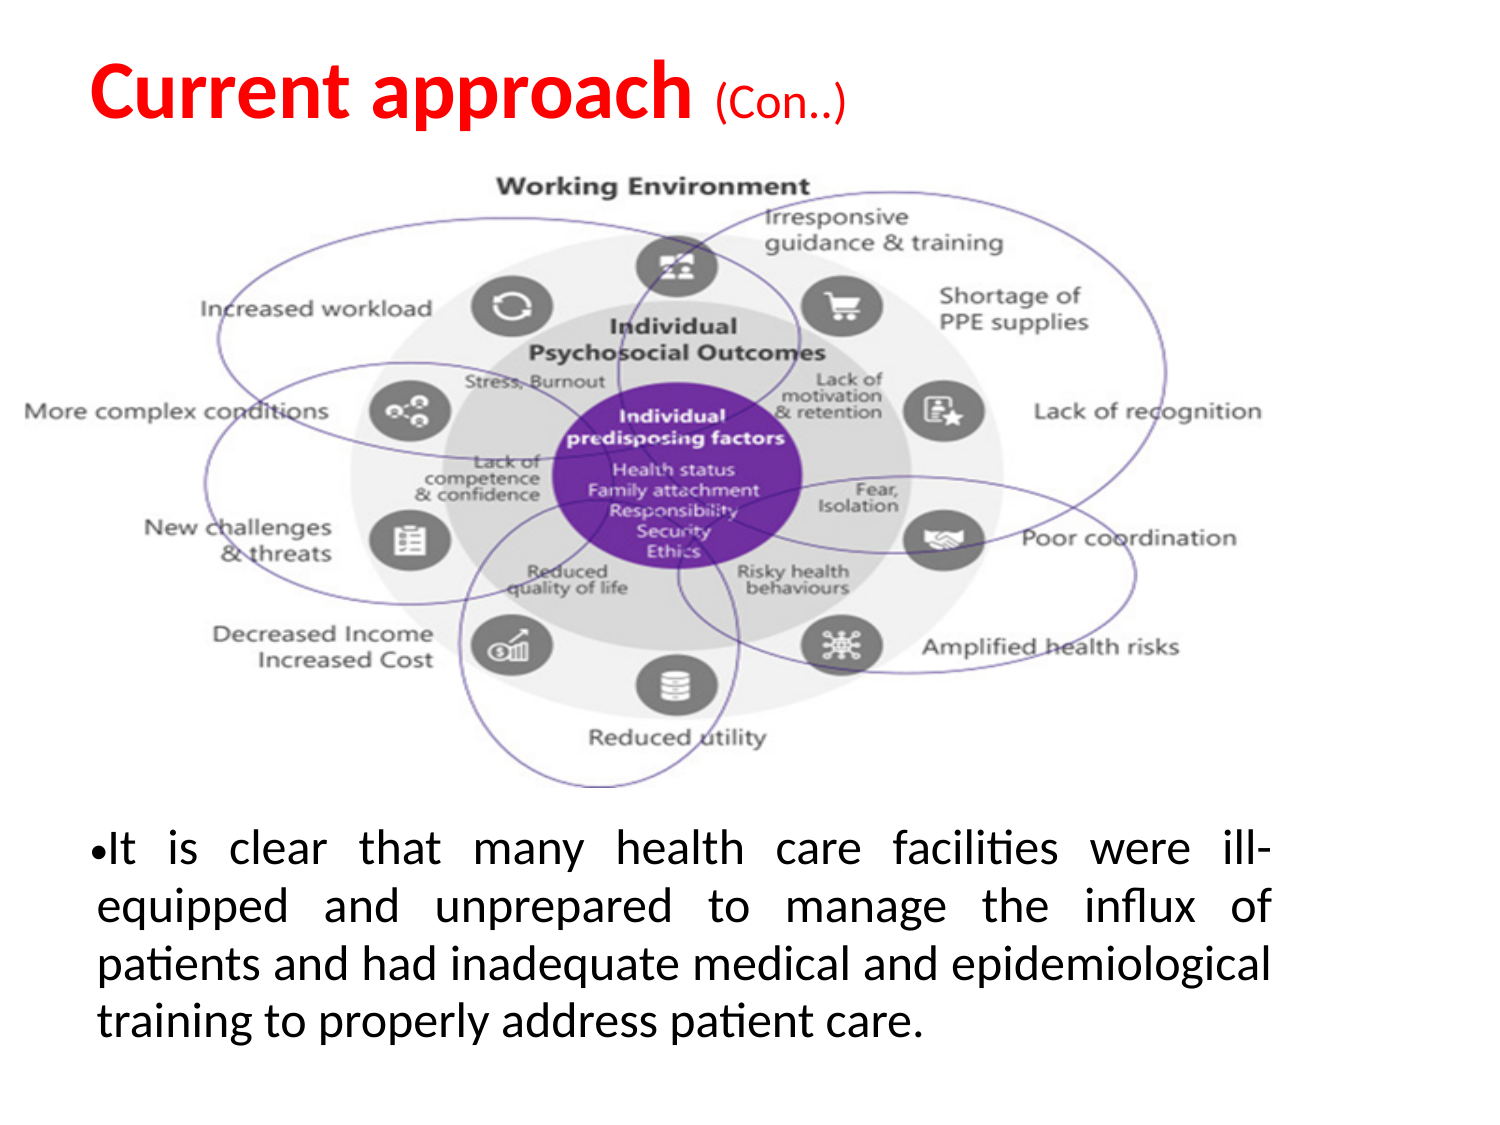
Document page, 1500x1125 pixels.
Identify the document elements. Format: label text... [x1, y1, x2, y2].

title Current approach (Con..) [75, 45, 1425, 150]
list It is clear that many health care facilities were ill-equipped and unprepared to manage the influx of patients and had inadequate medical and epidemiological training to properly address patient care. [75, 812, 1288, 1063]
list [24, 174, 1263, 788]
